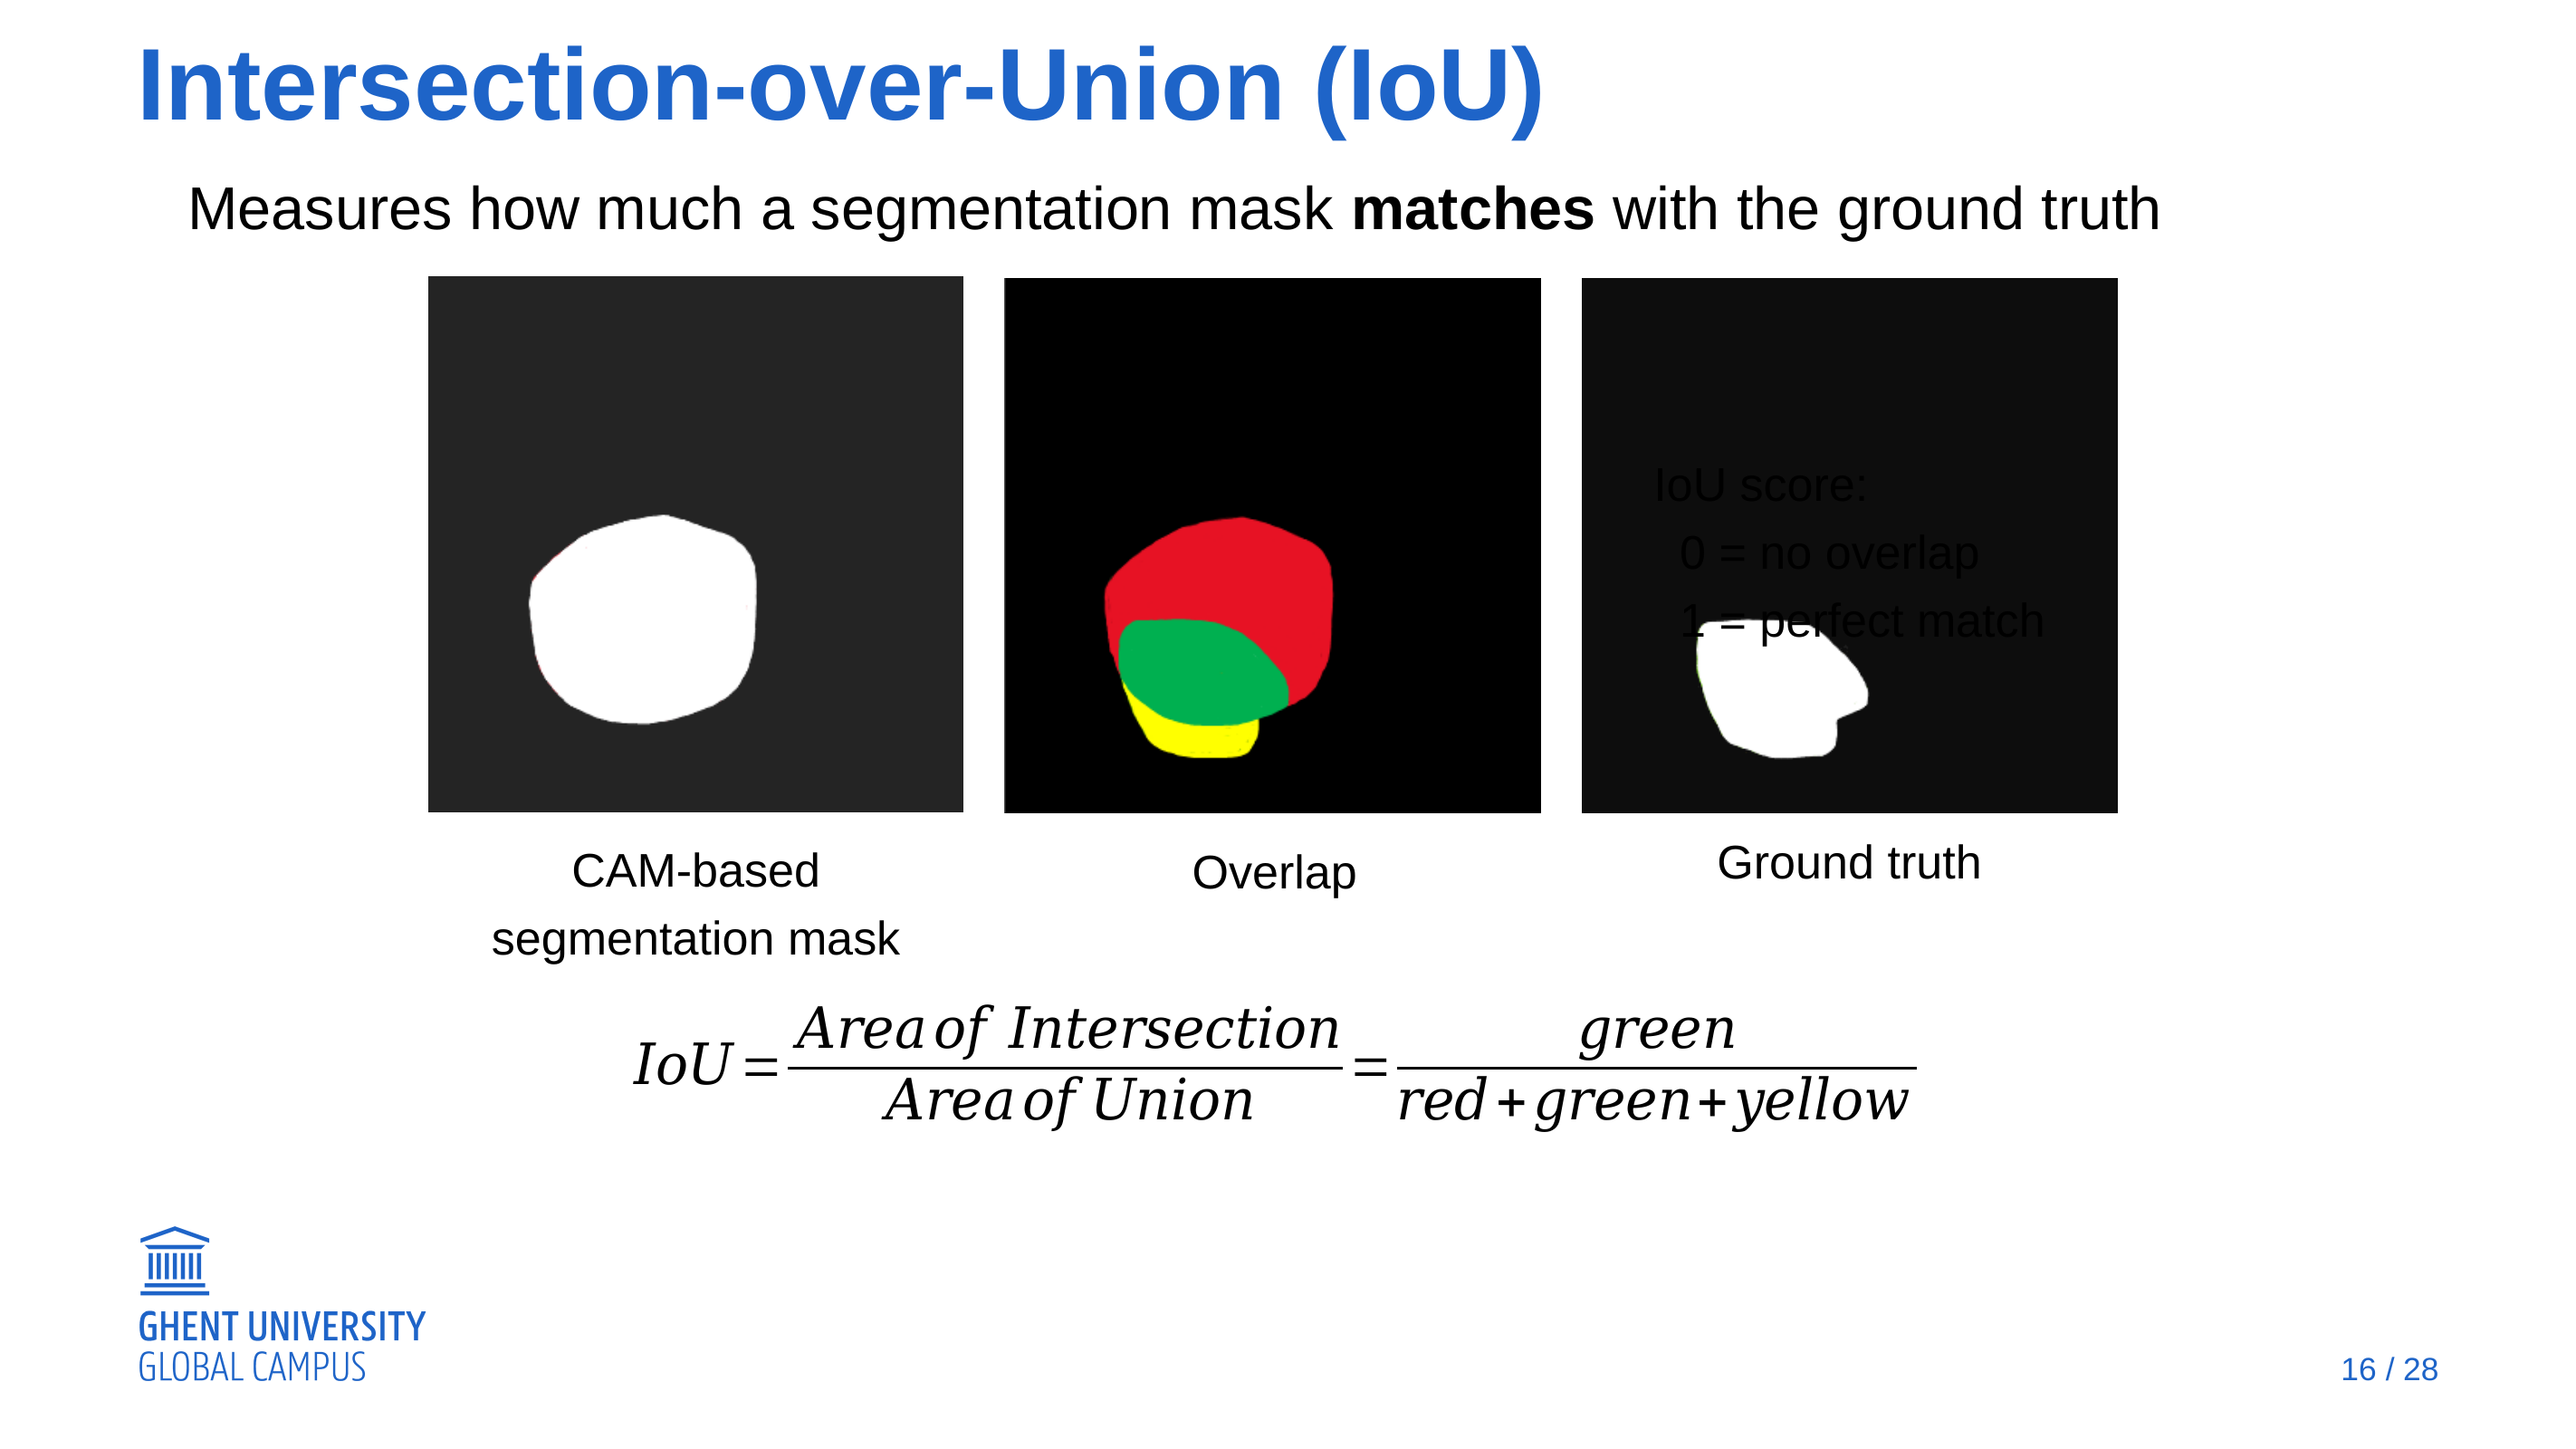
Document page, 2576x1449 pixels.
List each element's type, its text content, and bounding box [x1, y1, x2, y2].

text_box Ground truth [1645, 813, 2054, 896]
picture [428, 276, 963, 812]
text_box Overlap [1050, 823, 1499, 905]
text_box CAM-based segmentation mask [452, 821, 940, 972]
slide_number 16 / 28 [2315, 1329, 2453, 1407]
text_box Measures how much a segmentation mask matches with the ground truth [174, 148, 2415, 249]
picture [1582, 277, 2118, 813]
picture [72, 1174, 484, 1449]
picture [1004, 277, 1541, 813]
title Intersection-over-union (IoU) [123, 20, 2456, 149]
